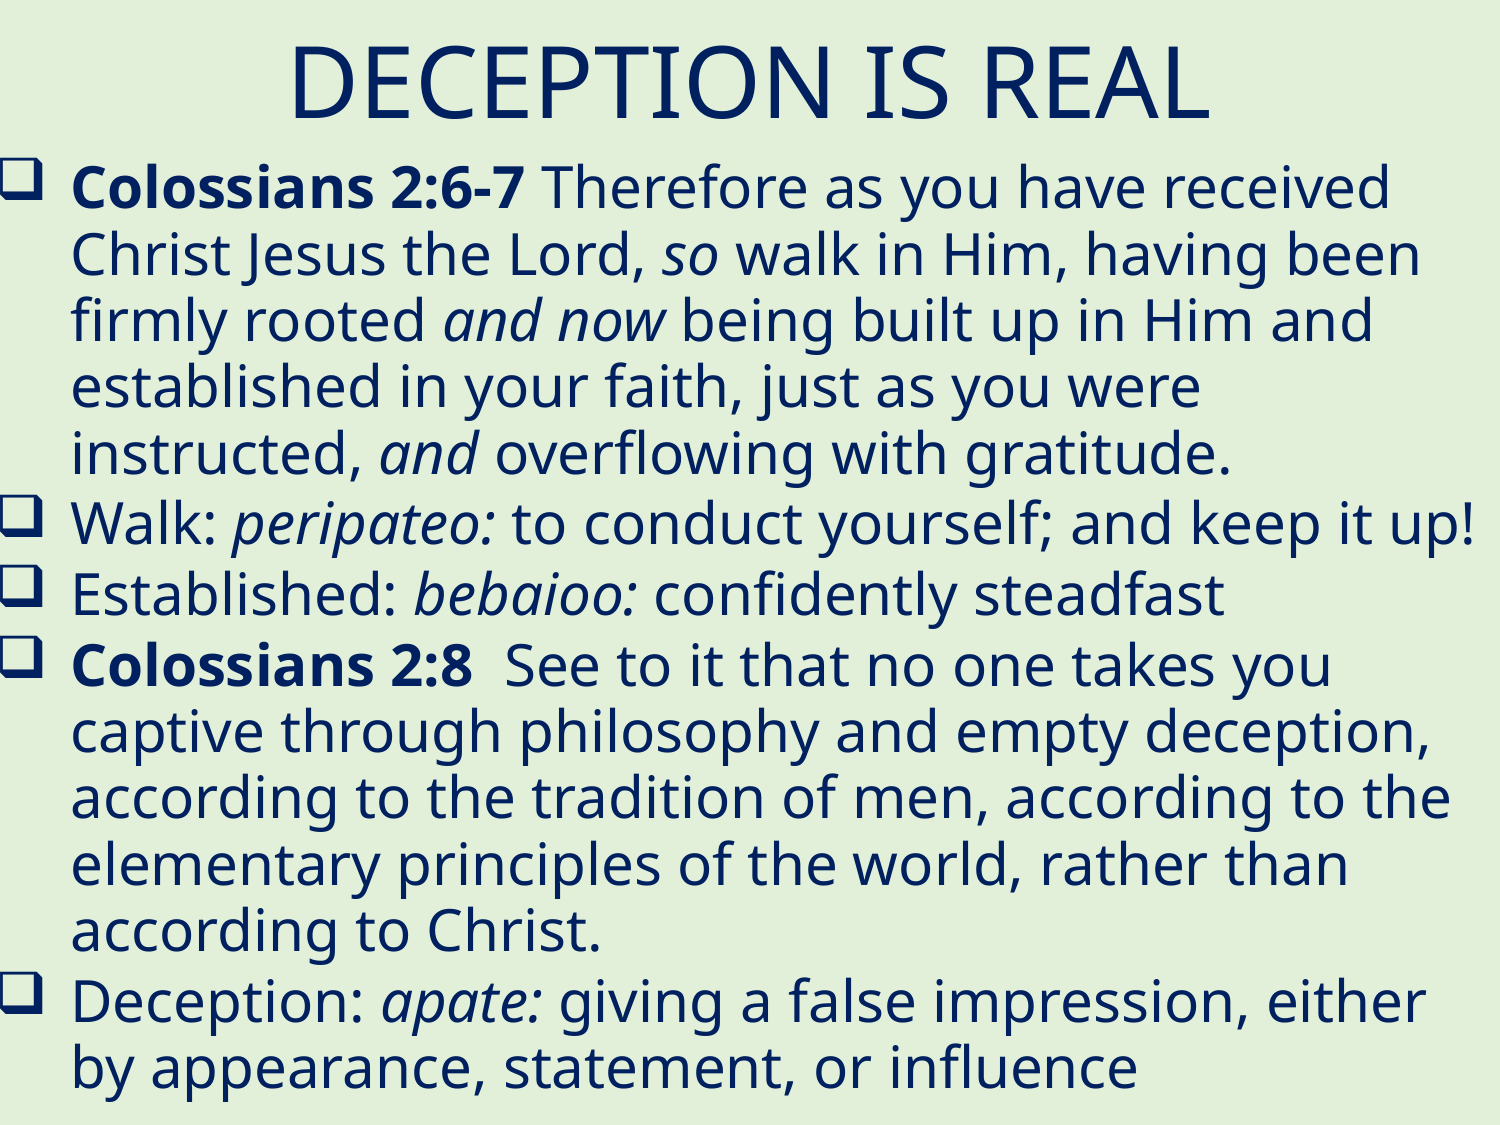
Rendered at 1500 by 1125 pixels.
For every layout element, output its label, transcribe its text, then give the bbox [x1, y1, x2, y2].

subtitle Colossians 2:6-7 Therefore as you have received Christ Jesus the Lord, so walk in Him, having been firmly rooted and now being built up in Him and established in your faith, just as you were instructed, and overflowing with gratitude. Walk: peripateo: to conduct yourself; and keep it up! Established: bebaioo: confidently steadfast Colossians 2:8 See to it that no one takes you captive through philosophy and empty deception, according to the tradition of men, according to the elementary principles of the world, rather than according to Christ. Deception: apate: giving a false impression, either by appearance, statement, or influence [0, 147, 1500, 1125]
title DECEPTION IS REAL [0, 0, 1500, 147]
